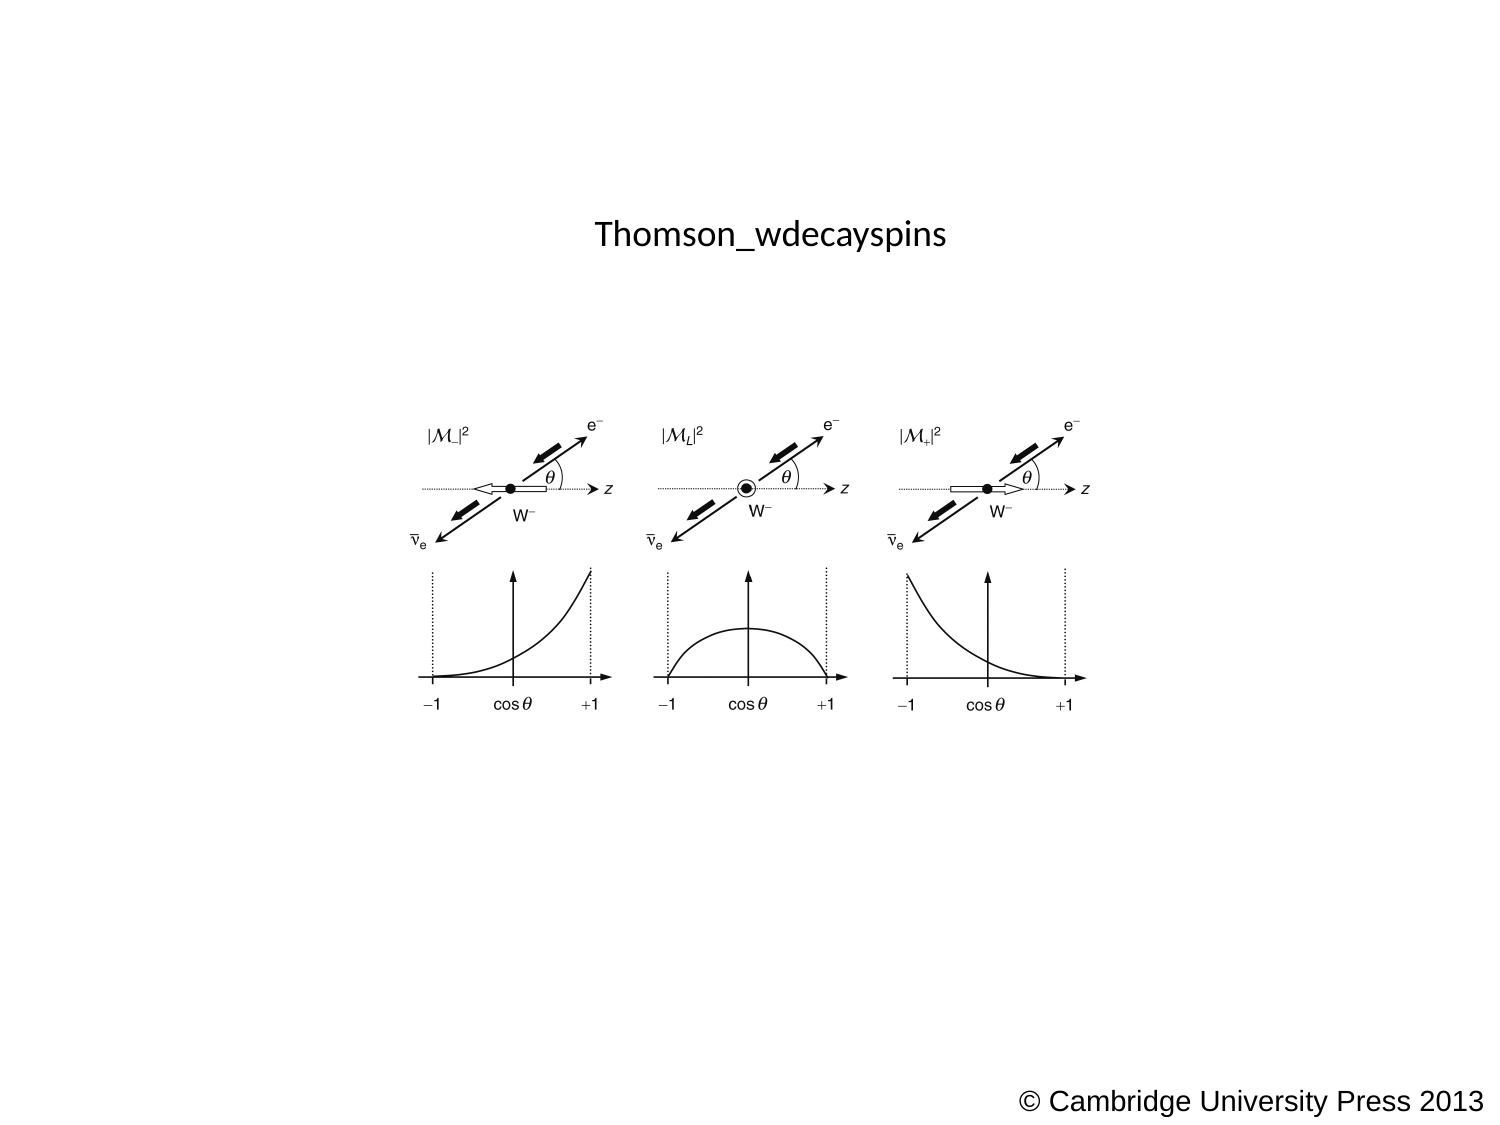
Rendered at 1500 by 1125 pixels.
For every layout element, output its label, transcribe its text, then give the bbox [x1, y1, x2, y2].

picture [410, 408, 1090, 716]
text_box © Cambridge University Press 2013 [915, 1074, 1500, 1125]
text_box Thomson_wdecayspins [579, 201, 963, 262]
